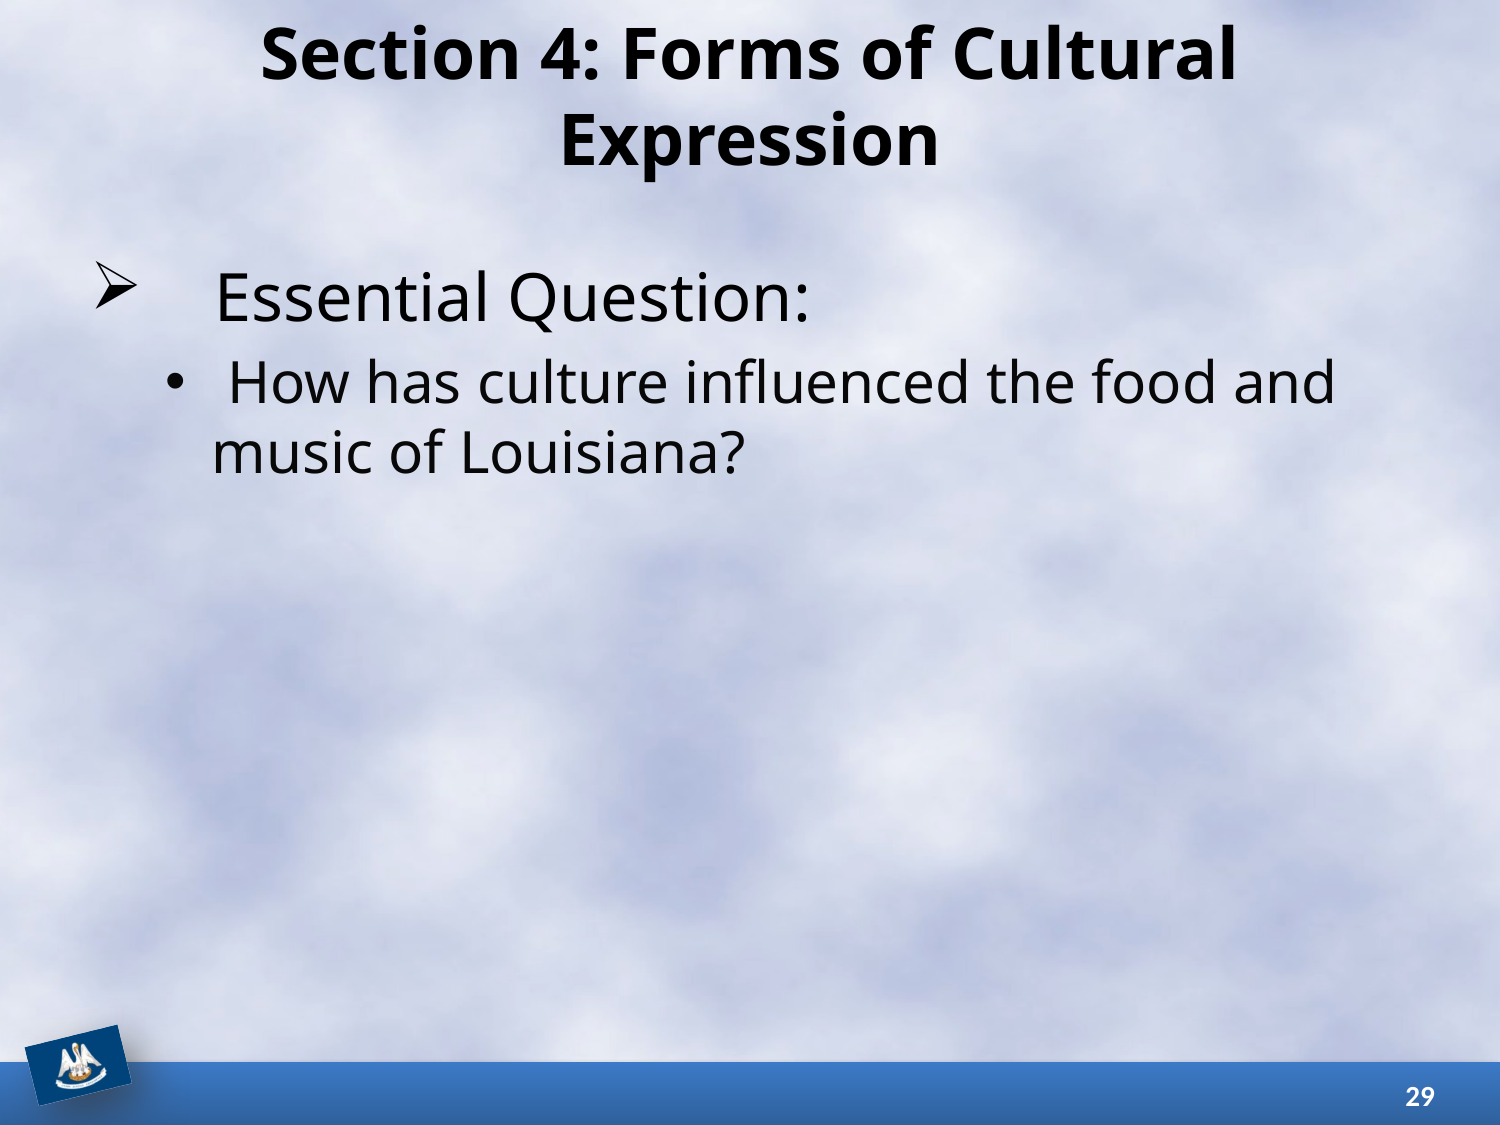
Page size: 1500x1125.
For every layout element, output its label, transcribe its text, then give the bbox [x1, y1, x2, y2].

slide_number 29 [1100, 1065, 1450, 1125]
title Section 4: Forms of Cultural Expression [75, 0, 1425, 188]
list Essential Question: How has culture influenced the food and music of Louisiana? [75, 262, 1425, 1005]
picture [0, 0, 1500, 1105]
